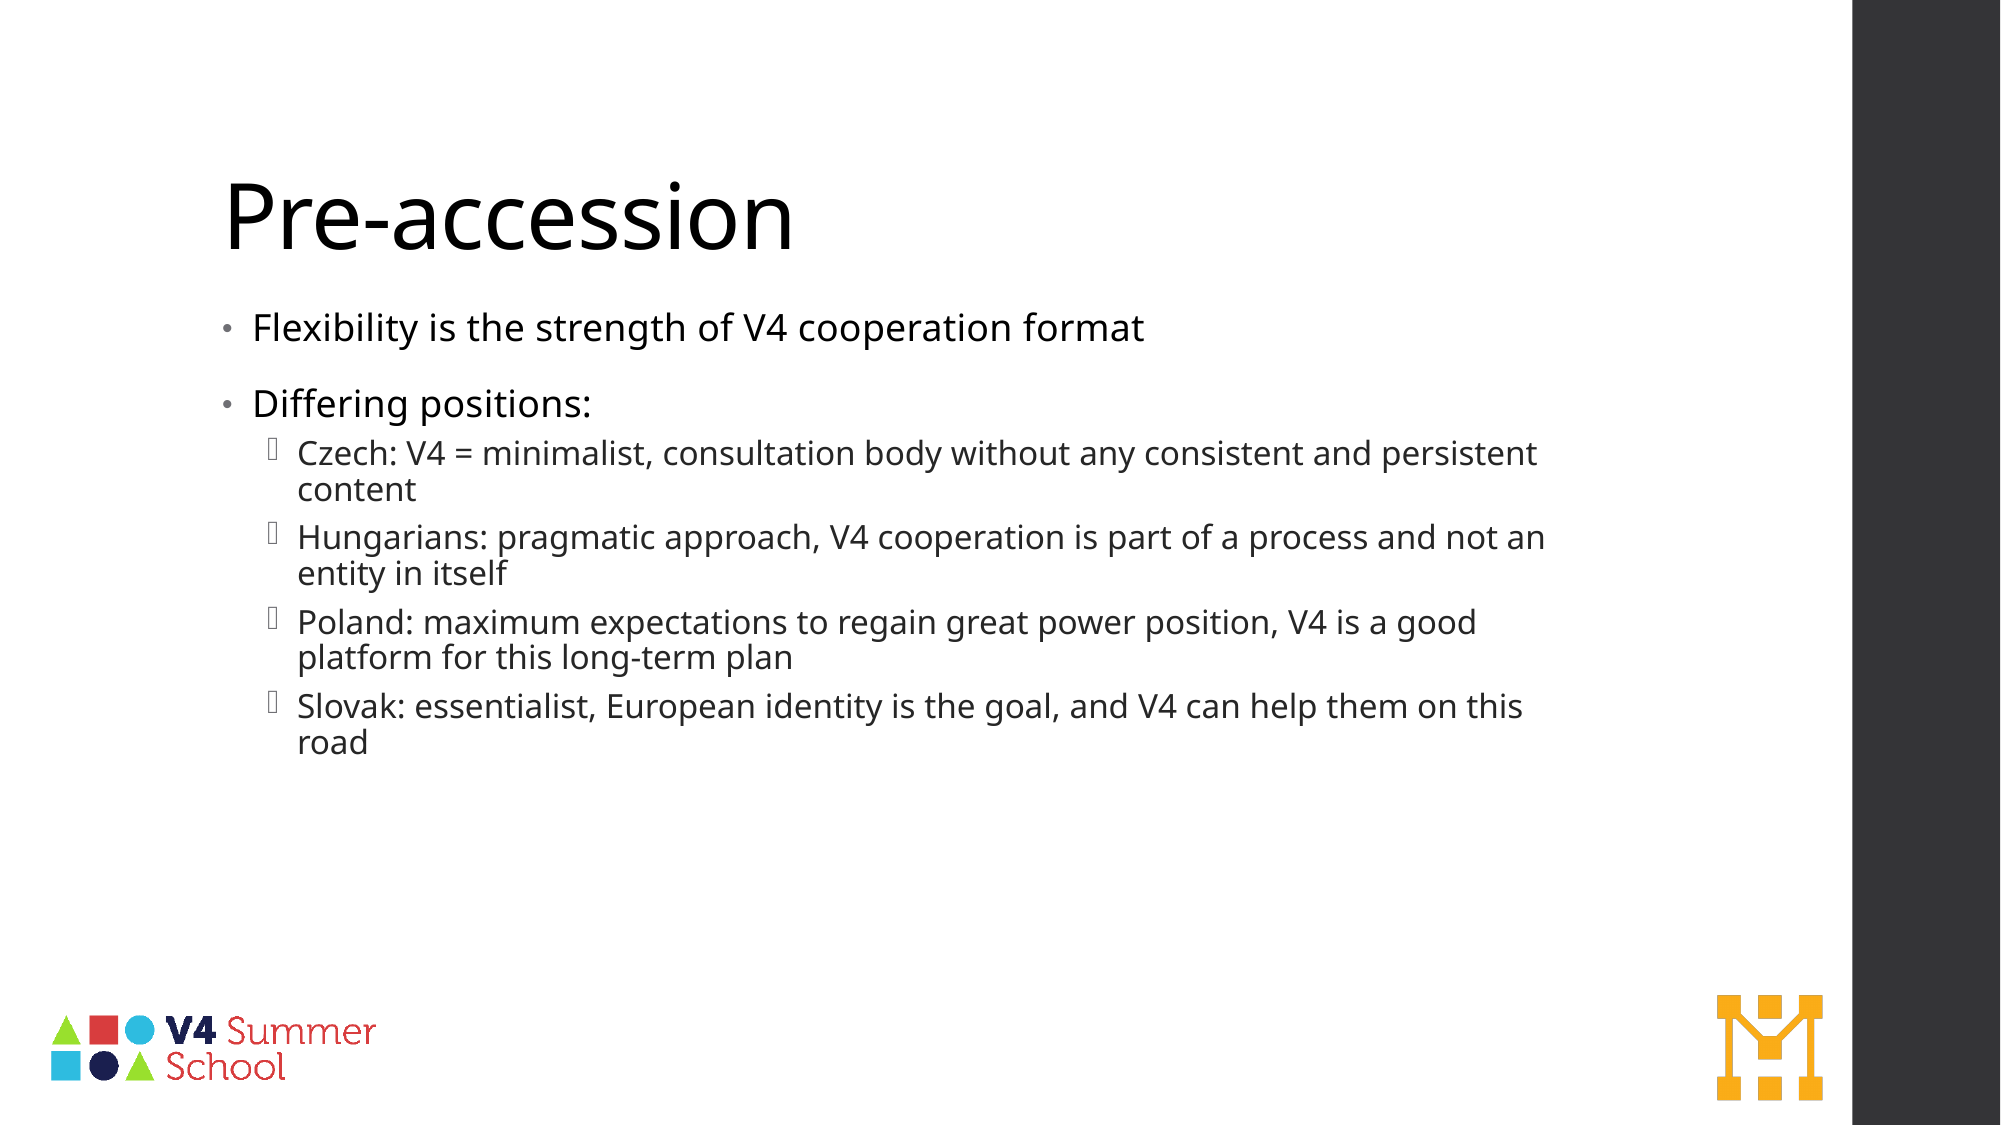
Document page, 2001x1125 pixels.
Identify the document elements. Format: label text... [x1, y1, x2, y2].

title Pre-accession [206, 60, 1797, 278]
list Flexibility is the strength of V4 cooperation format Differing positions: Czech: V4 = minimalist, consultation body without any consistent and persistent content Hungarians: pragmatic approach, V4 cooperation is part of a process and not an entity in itself Poland: maximum expectations to regain great power position, V4 is a good platform for this long-term plan Slovak: essentialist, European identity is the goal, and V4 can help them on this road [206, 299, 1617, 1014]
picture [9, 1000, 405, 1094]
picture [1672, 950, 1868, 1125]
